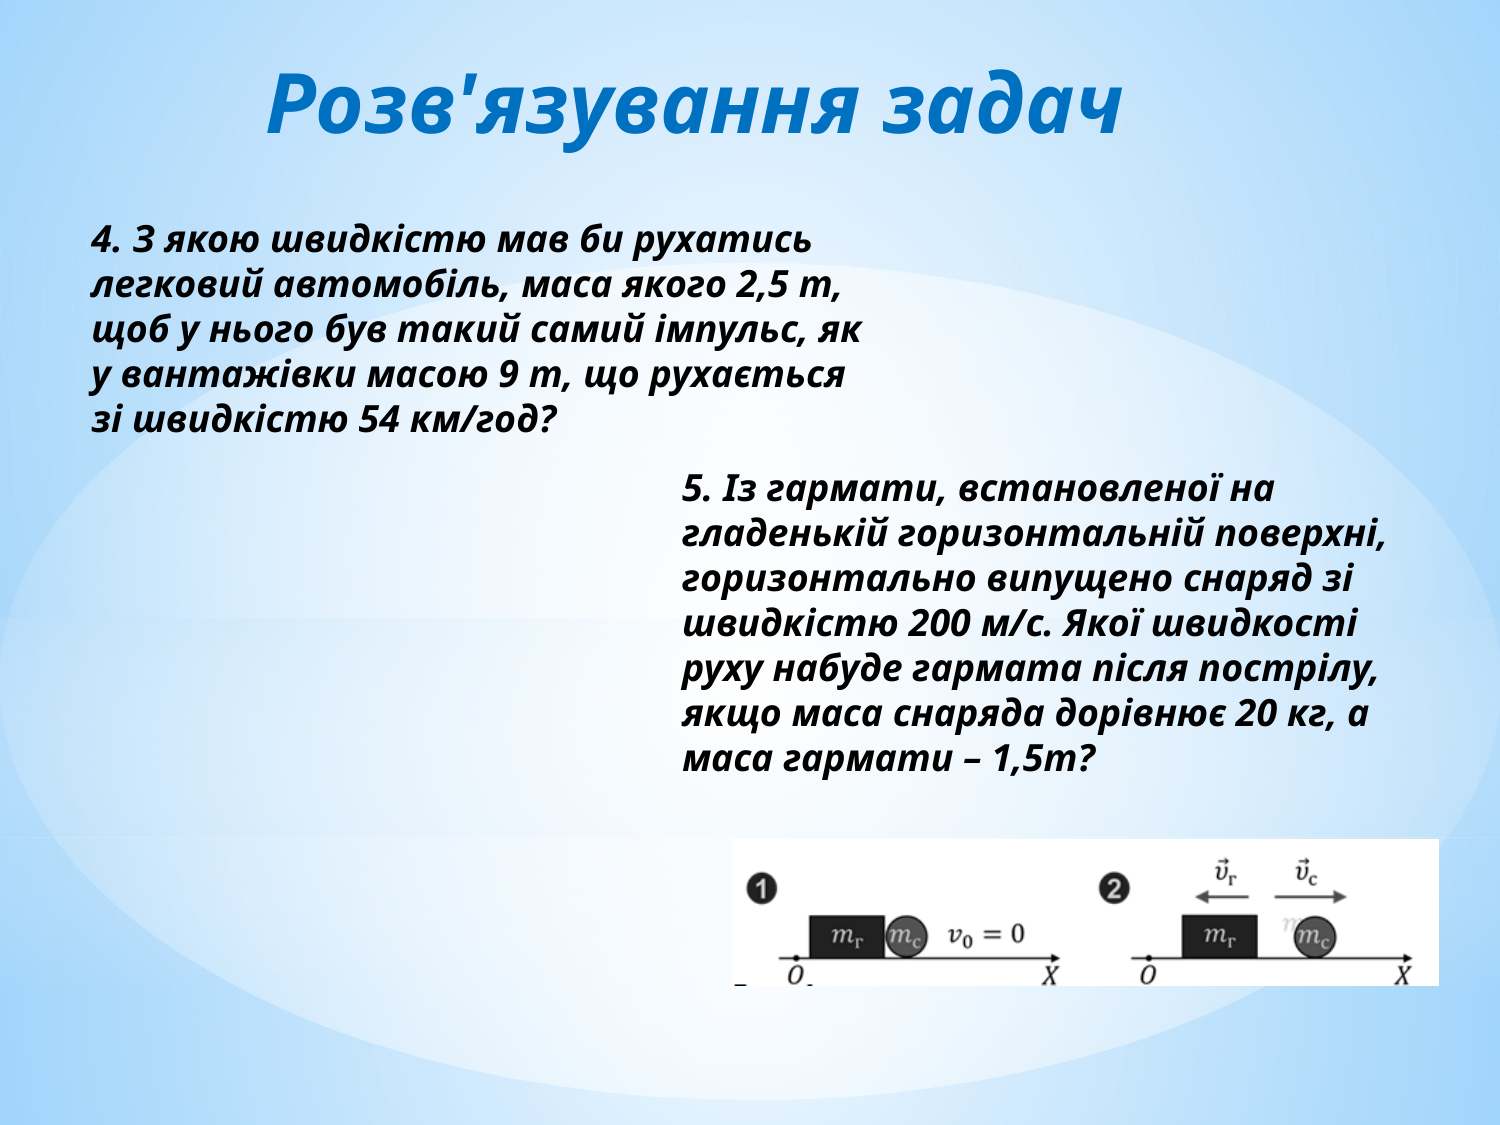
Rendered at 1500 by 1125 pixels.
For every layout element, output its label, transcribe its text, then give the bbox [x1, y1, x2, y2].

text_box 4. З якою швидкістю мав би рухатись легковий автомобіль, маса якого 2,5 т, щоб у нього був такий самий імпульс, як у вантажівки масою 9 т, що рухається зі швидкістю 54 км/год? [76, 208, 880, 448]
text_box 5. Із гармати, встановленої на гладенькій горизонтальній поверхні, горизонтально випущено снаряд зі швидкістю 200 м/с. Якої швидкості руху набуде гармата після пострілу, якщо маса снаряда дорівнює 20 кг, а маса гармати – 1,5т? [667, 456, 1459, 821]
text_box Розв'язування задач [250, 42, 1140, 158]
picture [732, 838, 1440, 987]
